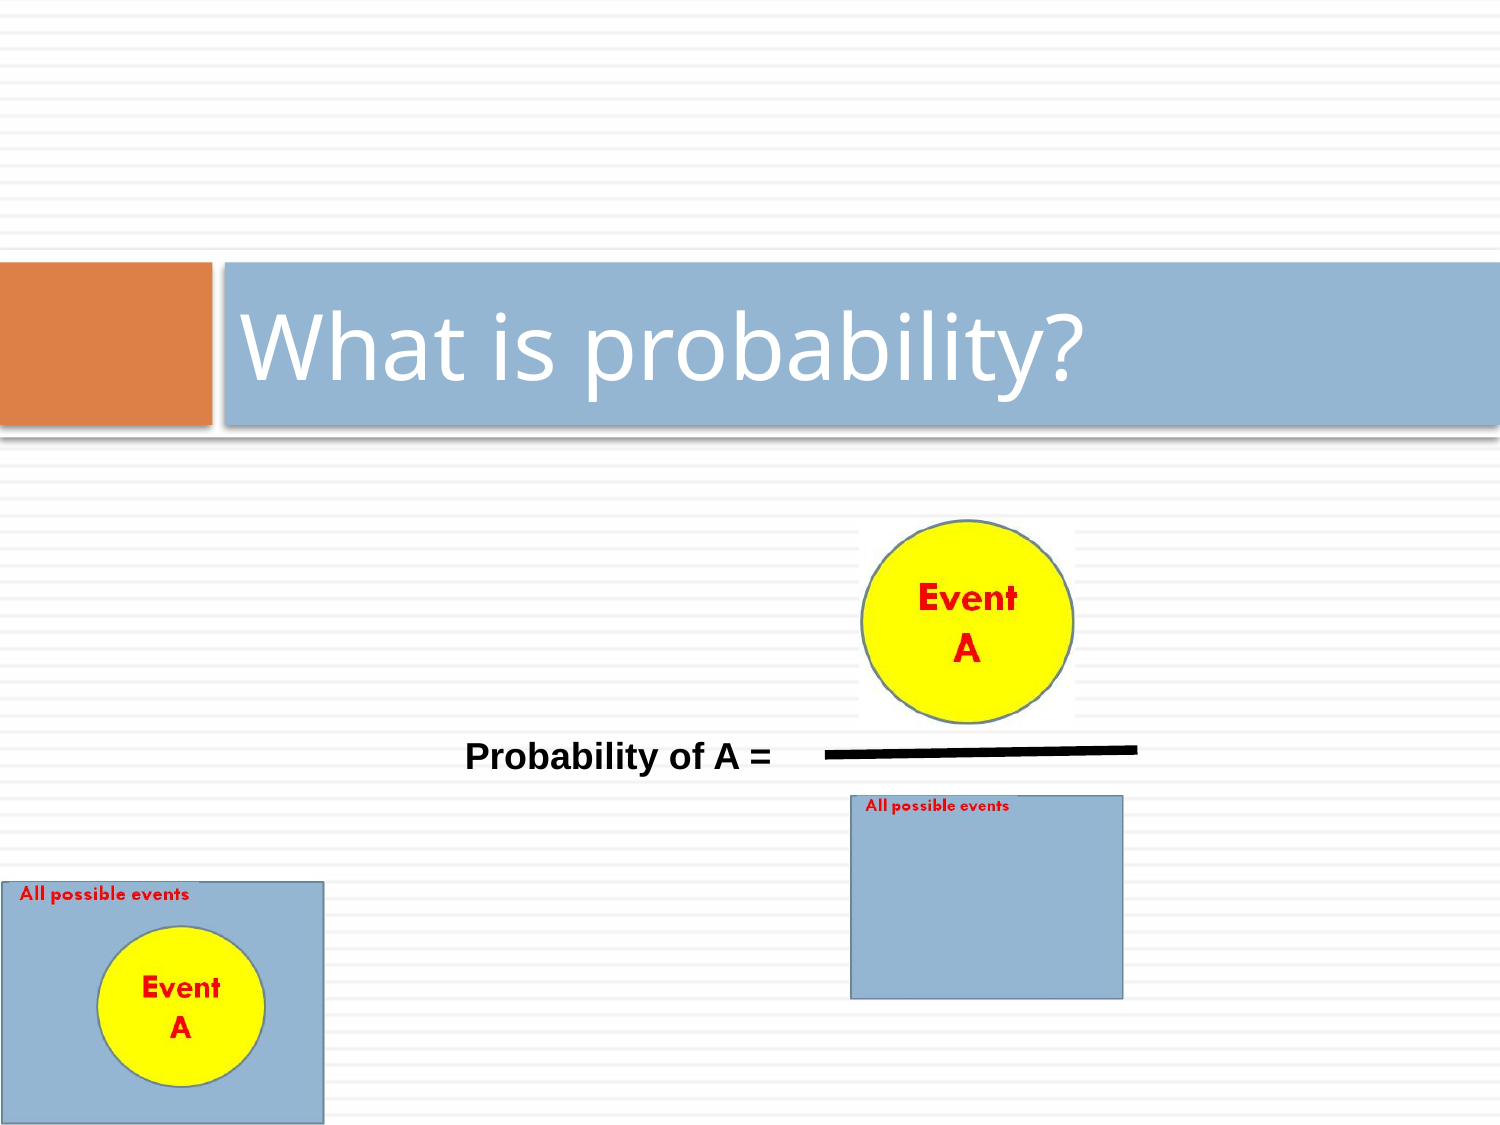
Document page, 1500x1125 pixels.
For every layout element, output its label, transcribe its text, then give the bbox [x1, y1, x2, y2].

title What is probability? [225, 262, 1475, 425]
picture [0, 871, 326, 1125]
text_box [449, 518, 1138, 1001]
